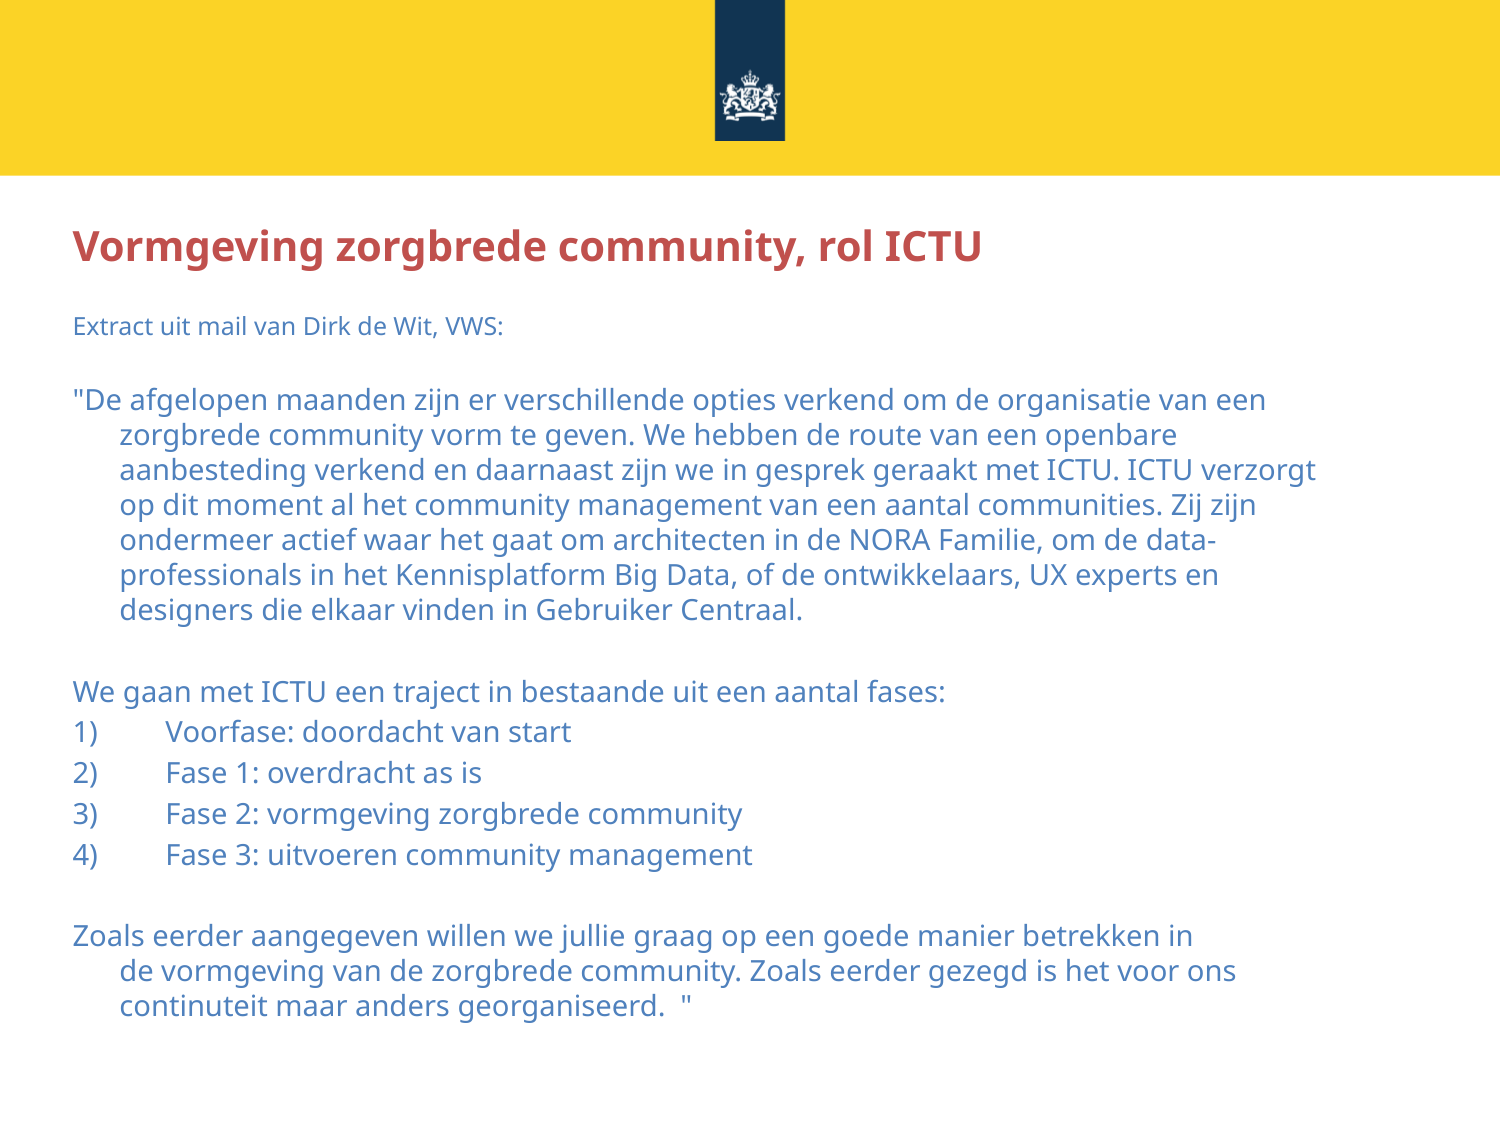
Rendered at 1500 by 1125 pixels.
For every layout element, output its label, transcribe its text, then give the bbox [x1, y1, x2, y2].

list Extract uit mail van Dirk de Wit, VWS: "De afgelopen maanden zijn er verschillende opties verkend om de organisatie van een zorgbrede community vorm te geven. We hebben de route van een openbare aanbesteding verkend en daarnaast zijn we in gesprek geraakt met ICTU. ICTU verzorgt op dit moment al het community management van een aantal communities. Zij zijn ondermeer actief waar het gaat om architecten in de NORA Familie, om de data-professionals in het Kennisplatform Big Data, of de ontwikkelaars, UX experts en designers die elkaar vinden in Gebruiker Centraal. We gaan met ICTU een traject in bestaande uit een aantal fases: 1) Voorfase: doordacht van start 2) Fase 1: overdracht as is 3) Fase 2: vormgeving zorgbrede community 4) Fase 3: uitvoeren community management Zoals eerder aangegeven willen we jullie graag op een goede manier betrekken in de vormgeving van de zorgbrede community. Zoals eerder gezegd is het voor ons continuteit maar anders georganiseerd. " [57, 303, 1347, 1091]
picture [0, 0, 1500, 141]
title Vormgeving zorgbrede community, rol ICTU [57, 164, 1347, 303]
